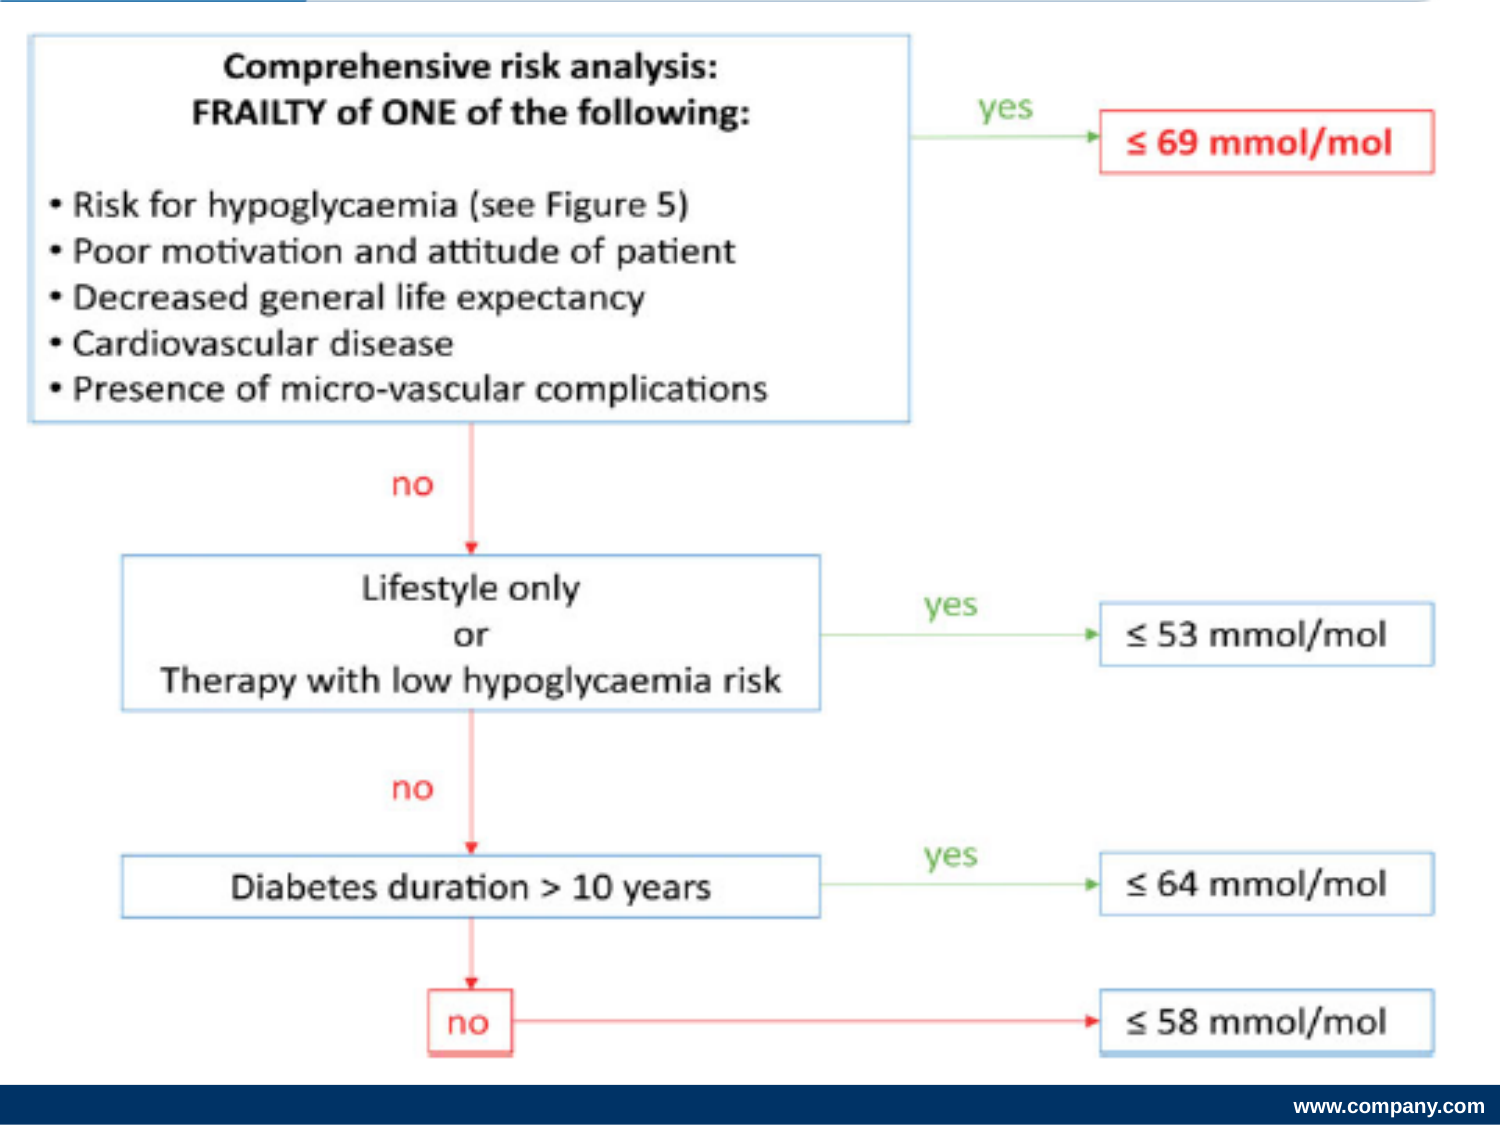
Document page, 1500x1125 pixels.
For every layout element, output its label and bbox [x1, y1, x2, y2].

list [0, 2, 1500, 1071]
